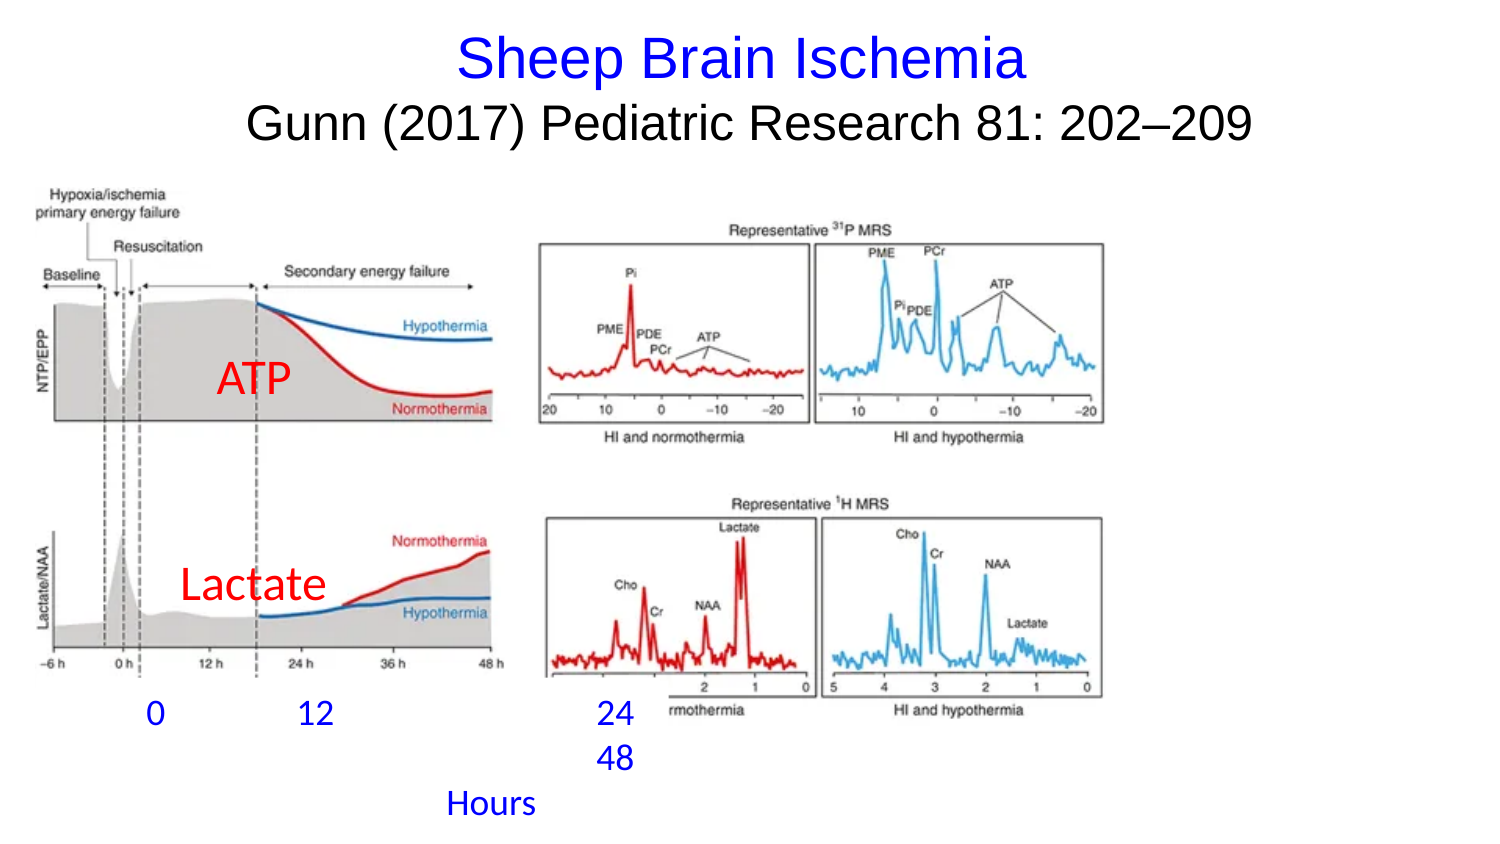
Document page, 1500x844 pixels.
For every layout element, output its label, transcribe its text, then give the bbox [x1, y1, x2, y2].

title Sheep Brain Ischemia Gunn (2017) Pediatric Research 81: 202–209 [75, 33, 1425, 138]
picture [35, 187, 1106, 770]
